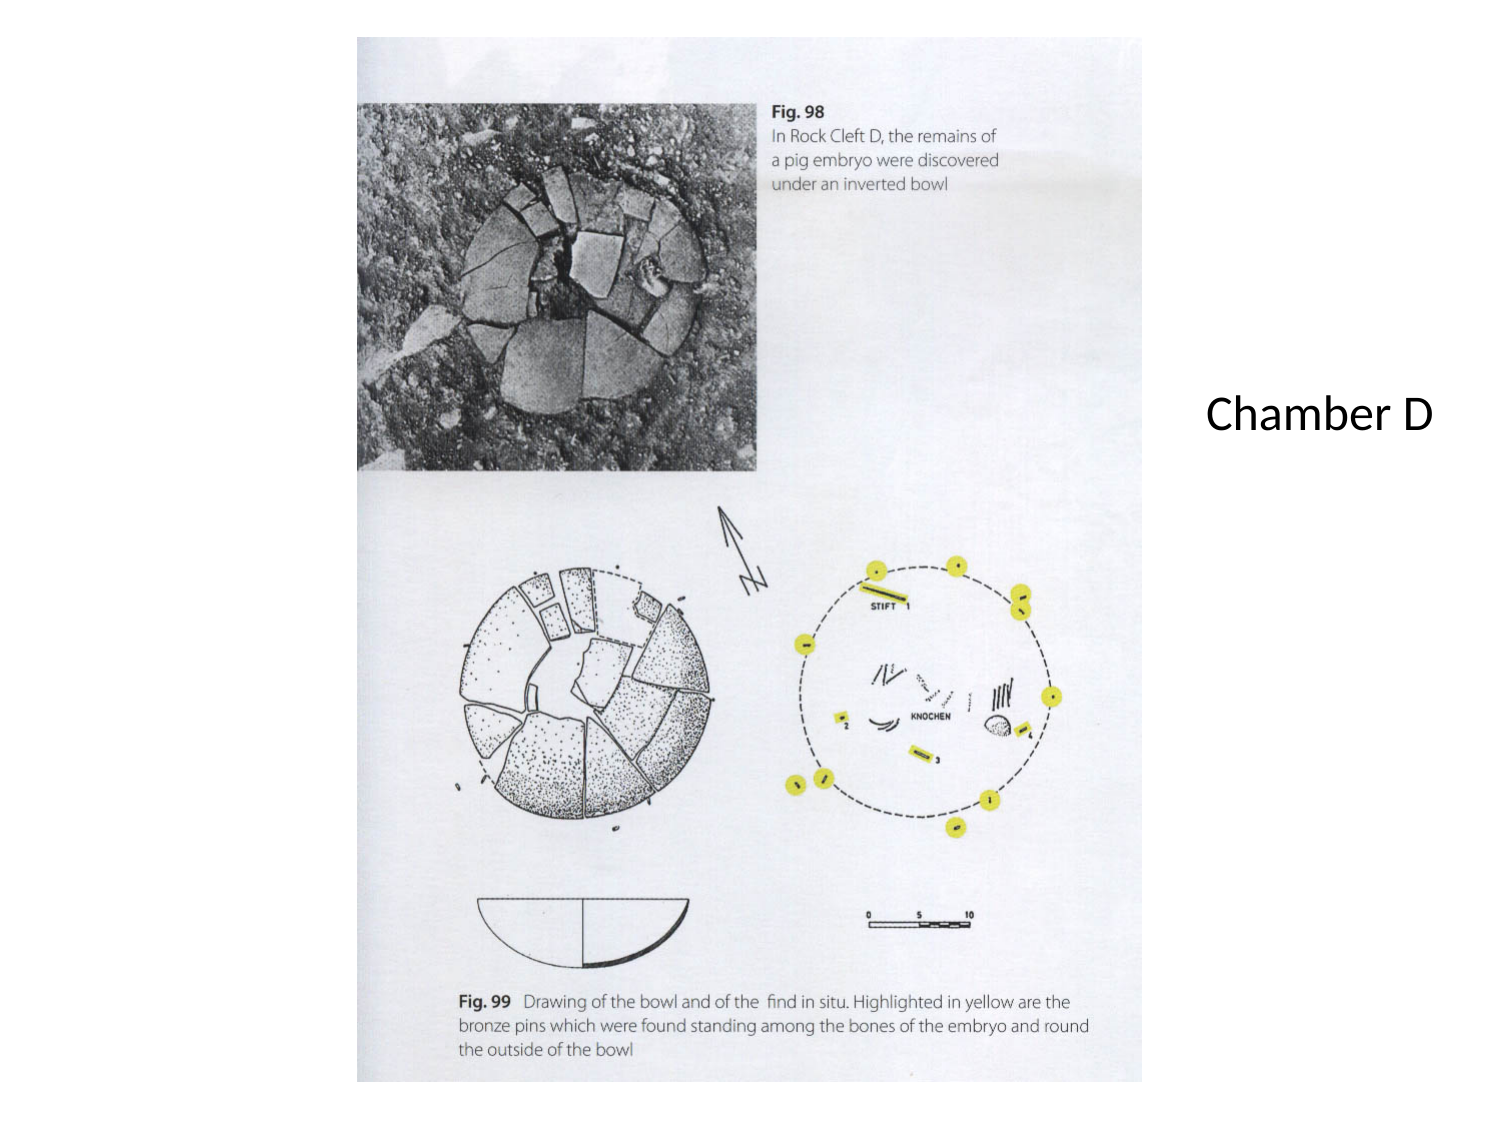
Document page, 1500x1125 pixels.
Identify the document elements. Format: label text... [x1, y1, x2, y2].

picture [357, 37, 1143, 1082]
text_box Chamber D [1191, 373, 1464, 449]
